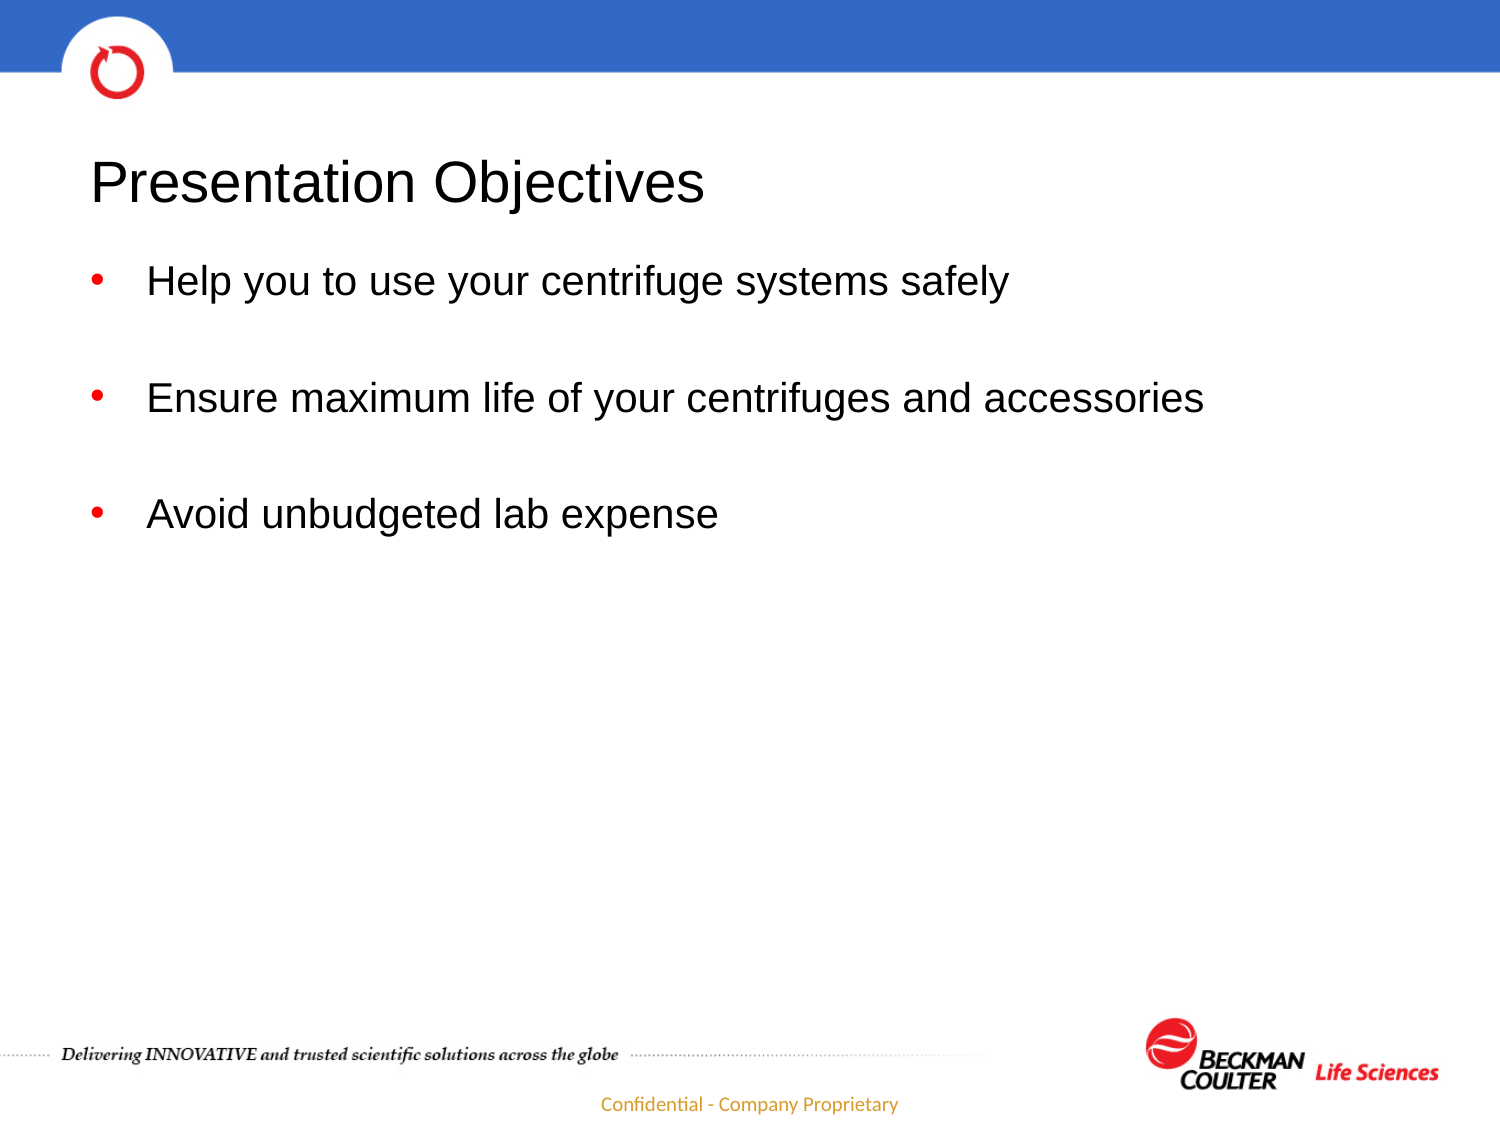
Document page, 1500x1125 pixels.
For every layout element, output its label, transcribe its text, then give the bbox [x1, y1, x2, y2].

title Presentation Objectives [75, 125, 1425, 233]
picture [0, 0, 1500, 1125]
list Help you to use your centrifuge systems safely Ensure maximum life of your centrifuges and accessories Avoid unbudgeted lab expense [75, 246, 1425, 955]
